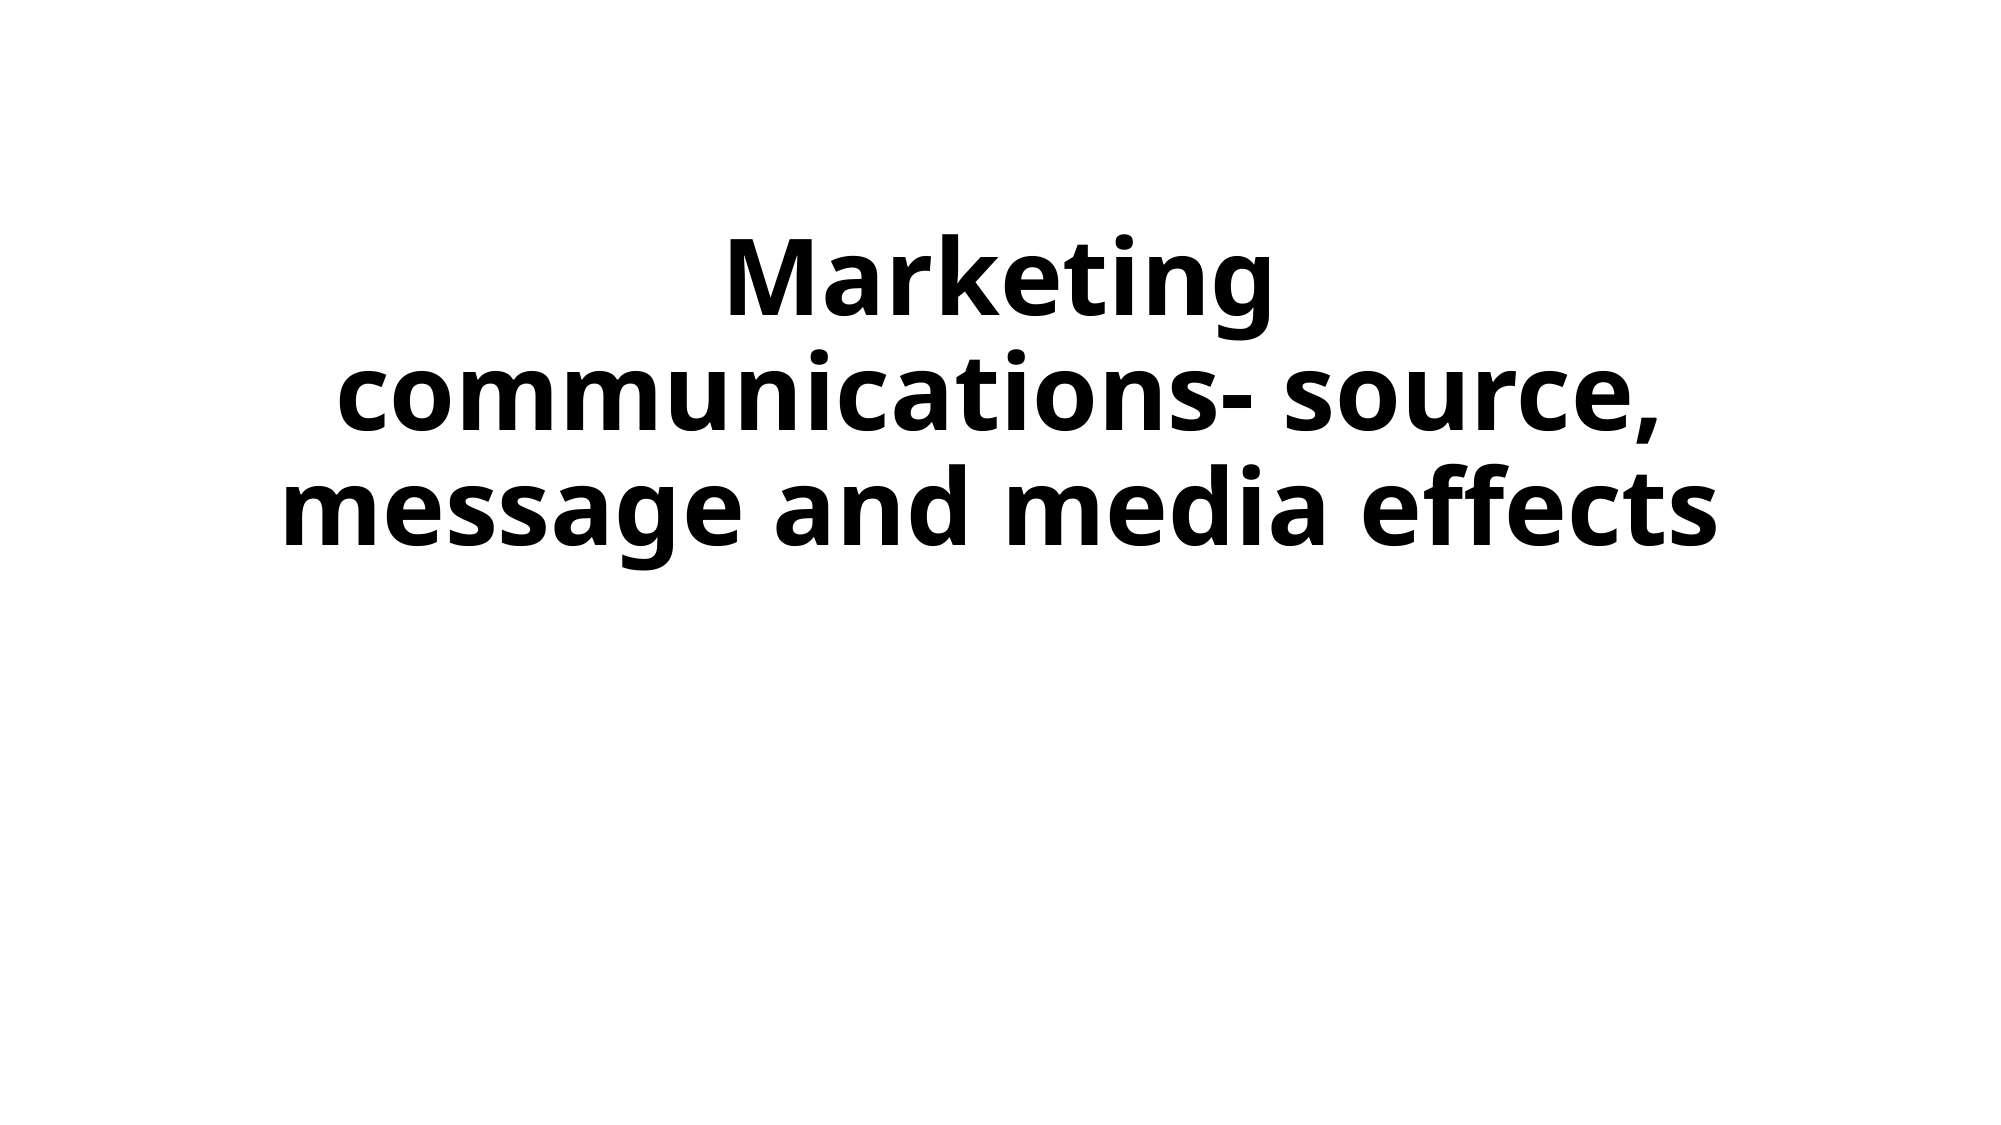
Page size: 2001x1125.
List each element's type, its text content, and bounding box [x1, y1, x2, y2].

title Marketing communications- source, message and media effects [249, 184, 1750, 576]
